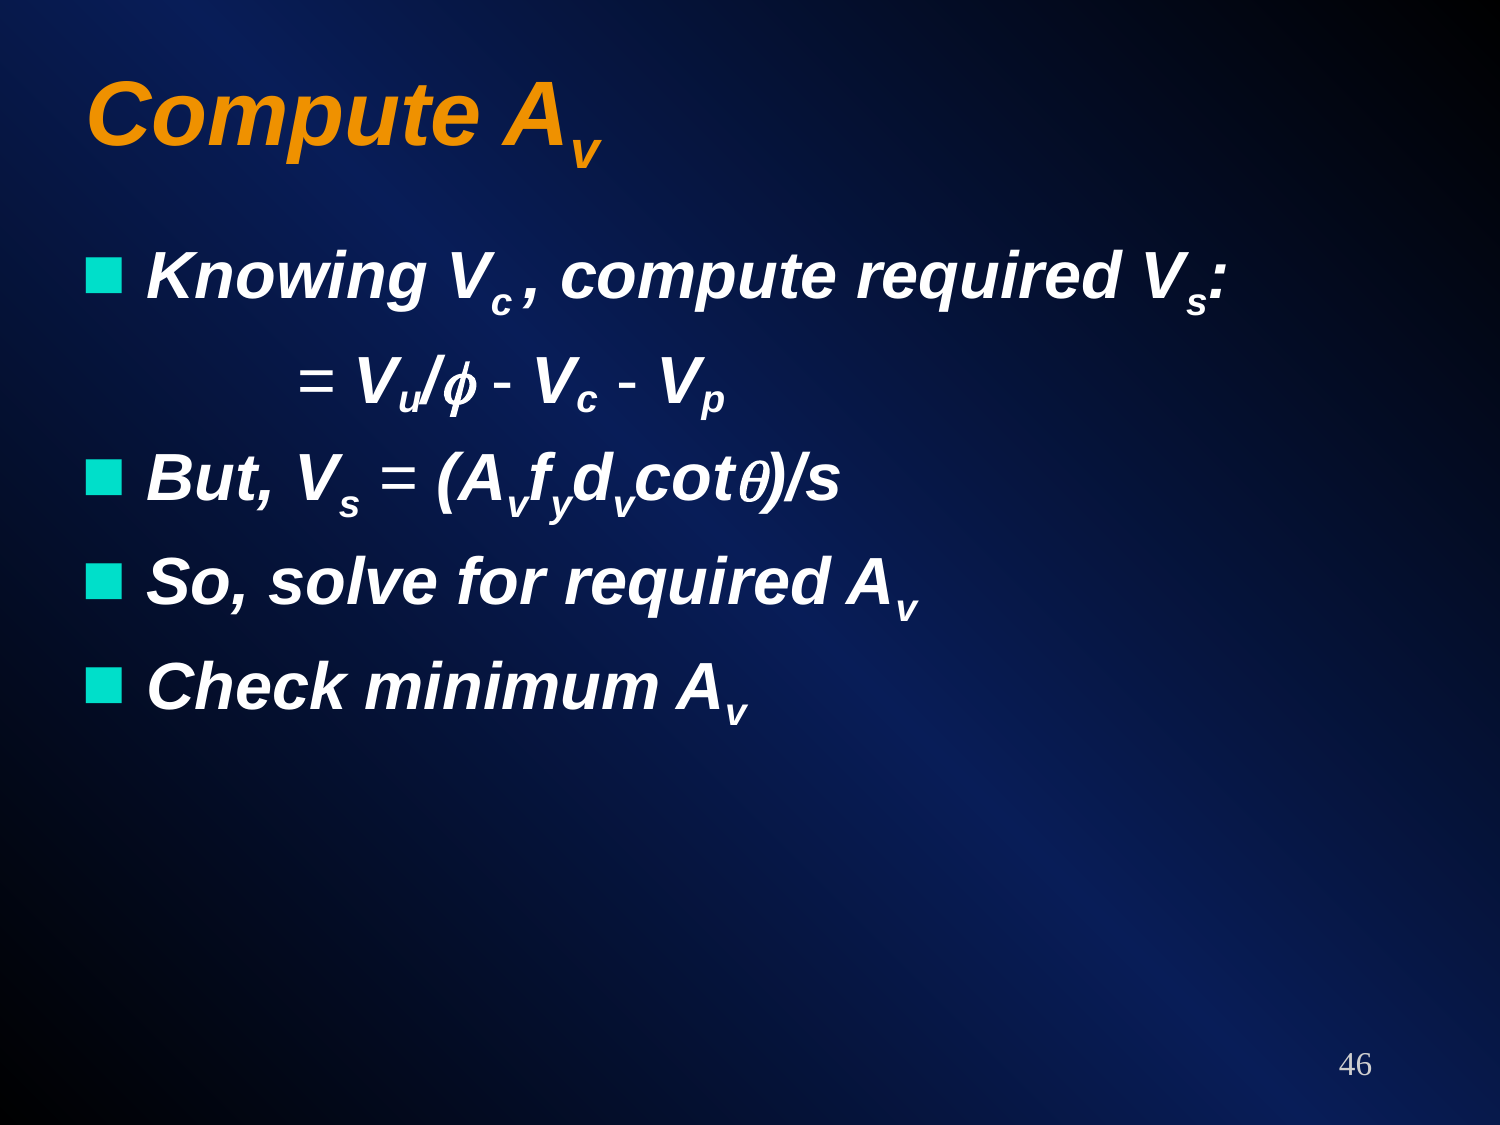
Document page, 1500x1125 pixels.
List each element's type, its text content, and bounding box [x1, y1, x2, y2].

slide_number 46 [1074, 1024, 1388, 1101]
list Knowing Vc , compute required Vs: = Vu/f - Vc - Vp But, Vs = (Avfydvcotq)/s So, solve for required Av Check minimum Av [74, 224, 1437, 878]
title Compute Av [69, 47, 1432, 243]
